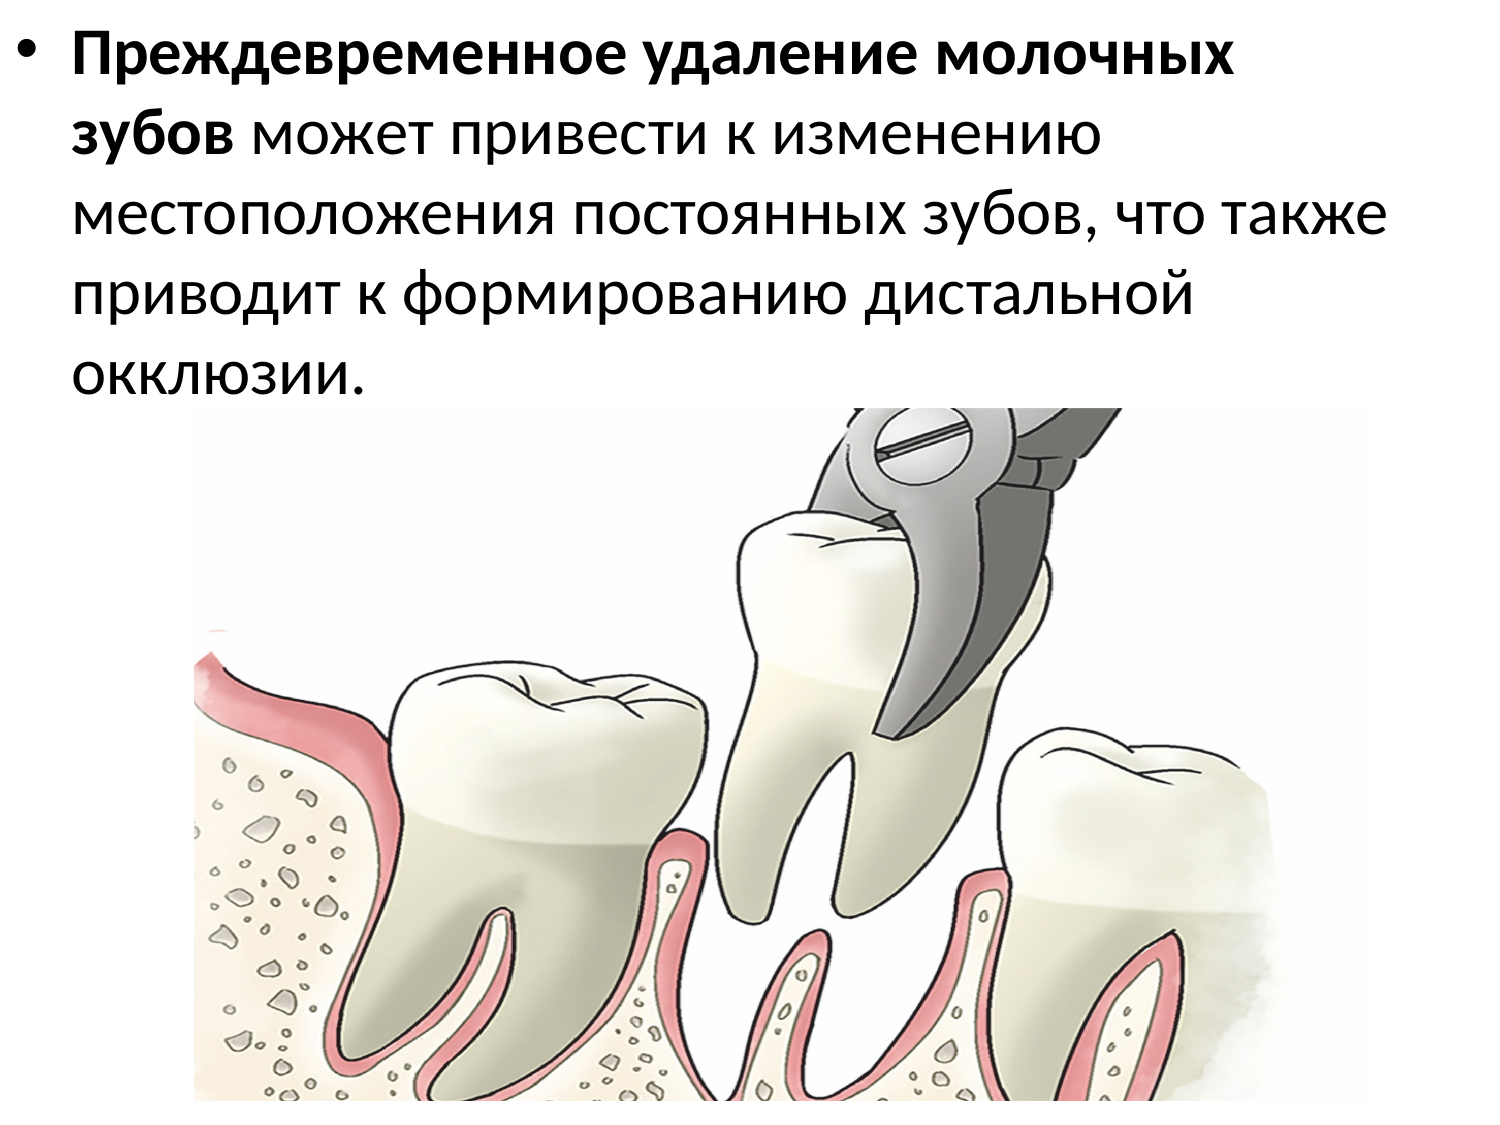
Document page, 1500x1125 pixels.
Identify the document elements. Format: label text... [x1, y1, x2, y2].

list Преждевременное удаление молочных зубов может привести к изменению местоположения постоянных зубов, что также приводит к формированию дистальной окклюзии. [0, 0, 1500, 1052]
picture [194, 408, 1371, 1102]
